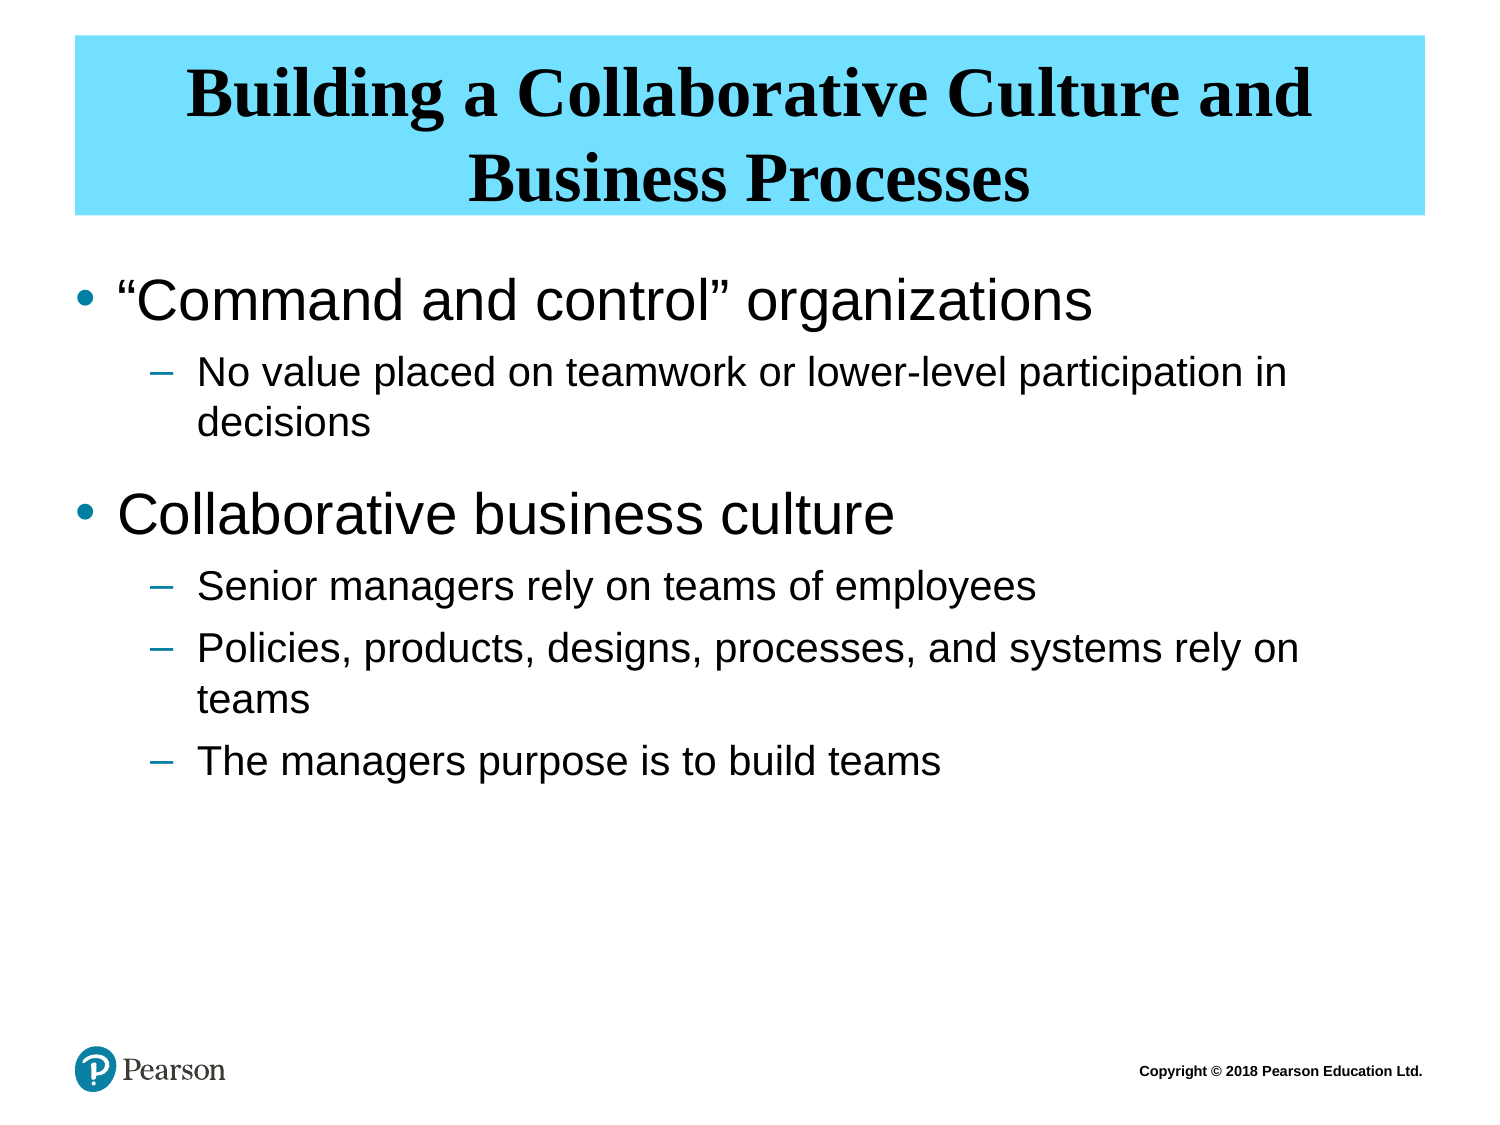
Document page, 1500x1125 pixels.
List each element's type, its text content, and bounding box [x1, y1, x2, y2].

title Building a Collaborative Culture and Business Processes [75, 35, 1425, 216]
list “Command and control” organizations No value placed on teamwork or lower-level participation in decisions Collaborative business culture Senior managers rely on teams of employees Policies, products, designs, processes, and systems rely on teams The managers purpose is to build teams [75, 262, 1425, 1005]
